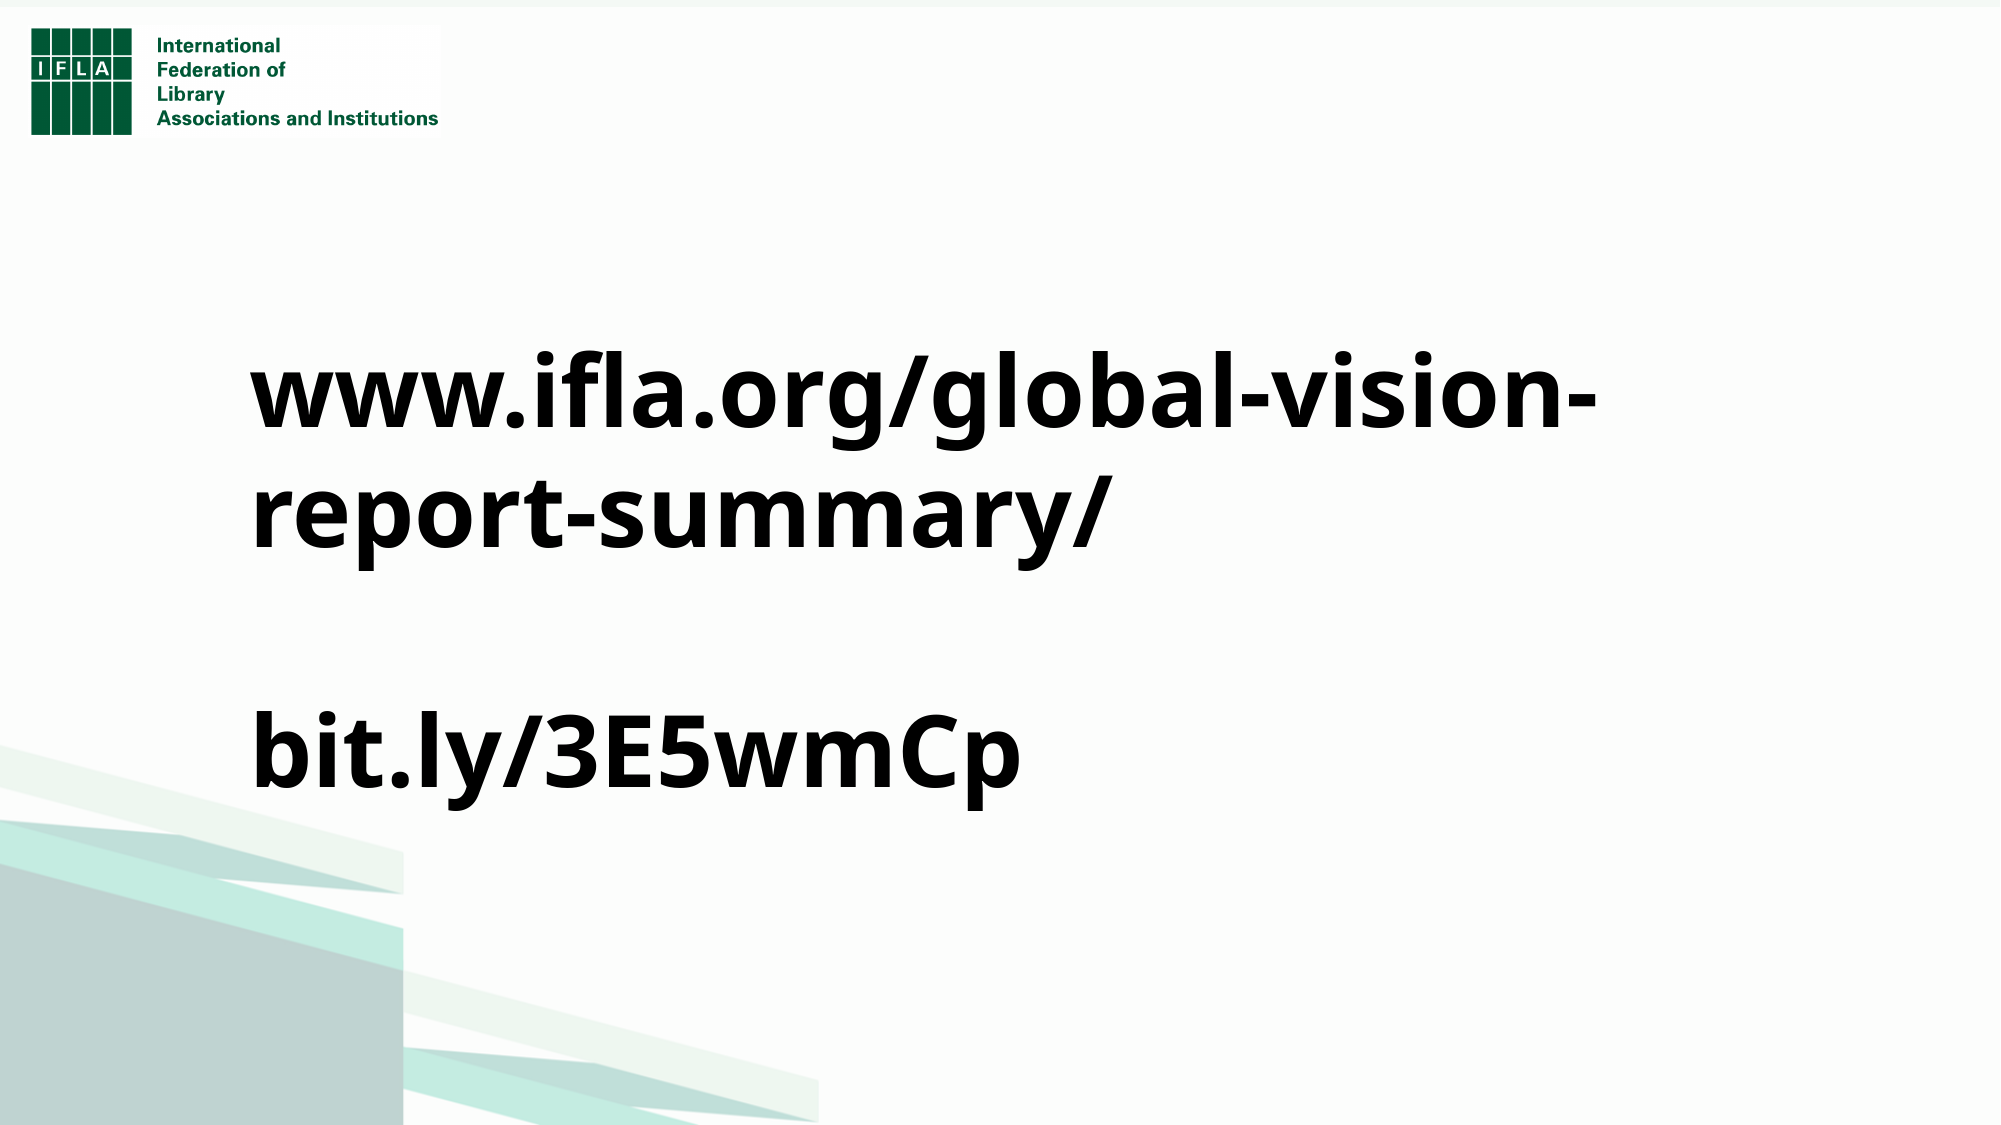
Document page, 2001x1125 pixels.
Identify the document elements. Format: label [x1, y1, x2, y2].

picture [27, 25, 441, 138]
list [0, 0, 2000, 1125]
